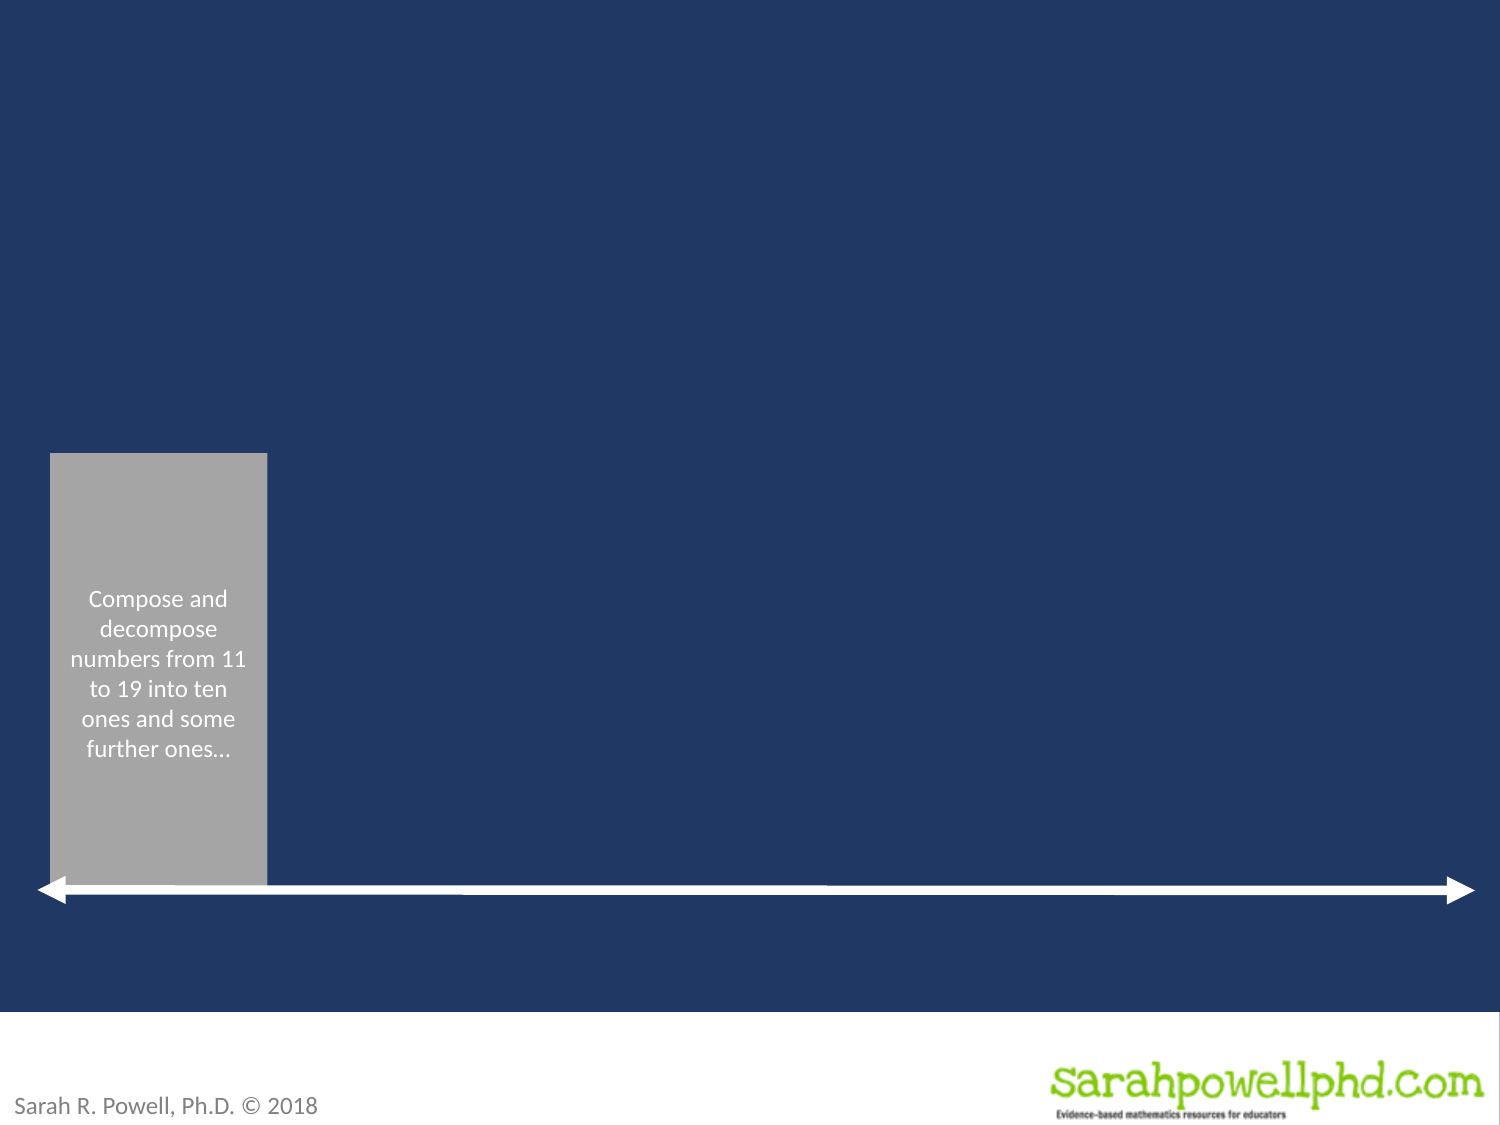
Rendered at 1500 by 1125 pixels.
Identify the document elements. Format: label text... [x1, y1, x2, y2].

text_box Compose and decompose numbers from 11 to 19 into ten ones and some further ones… [50, 453, 268, 885]
picture [1032, 1051, 1499, 1125]
